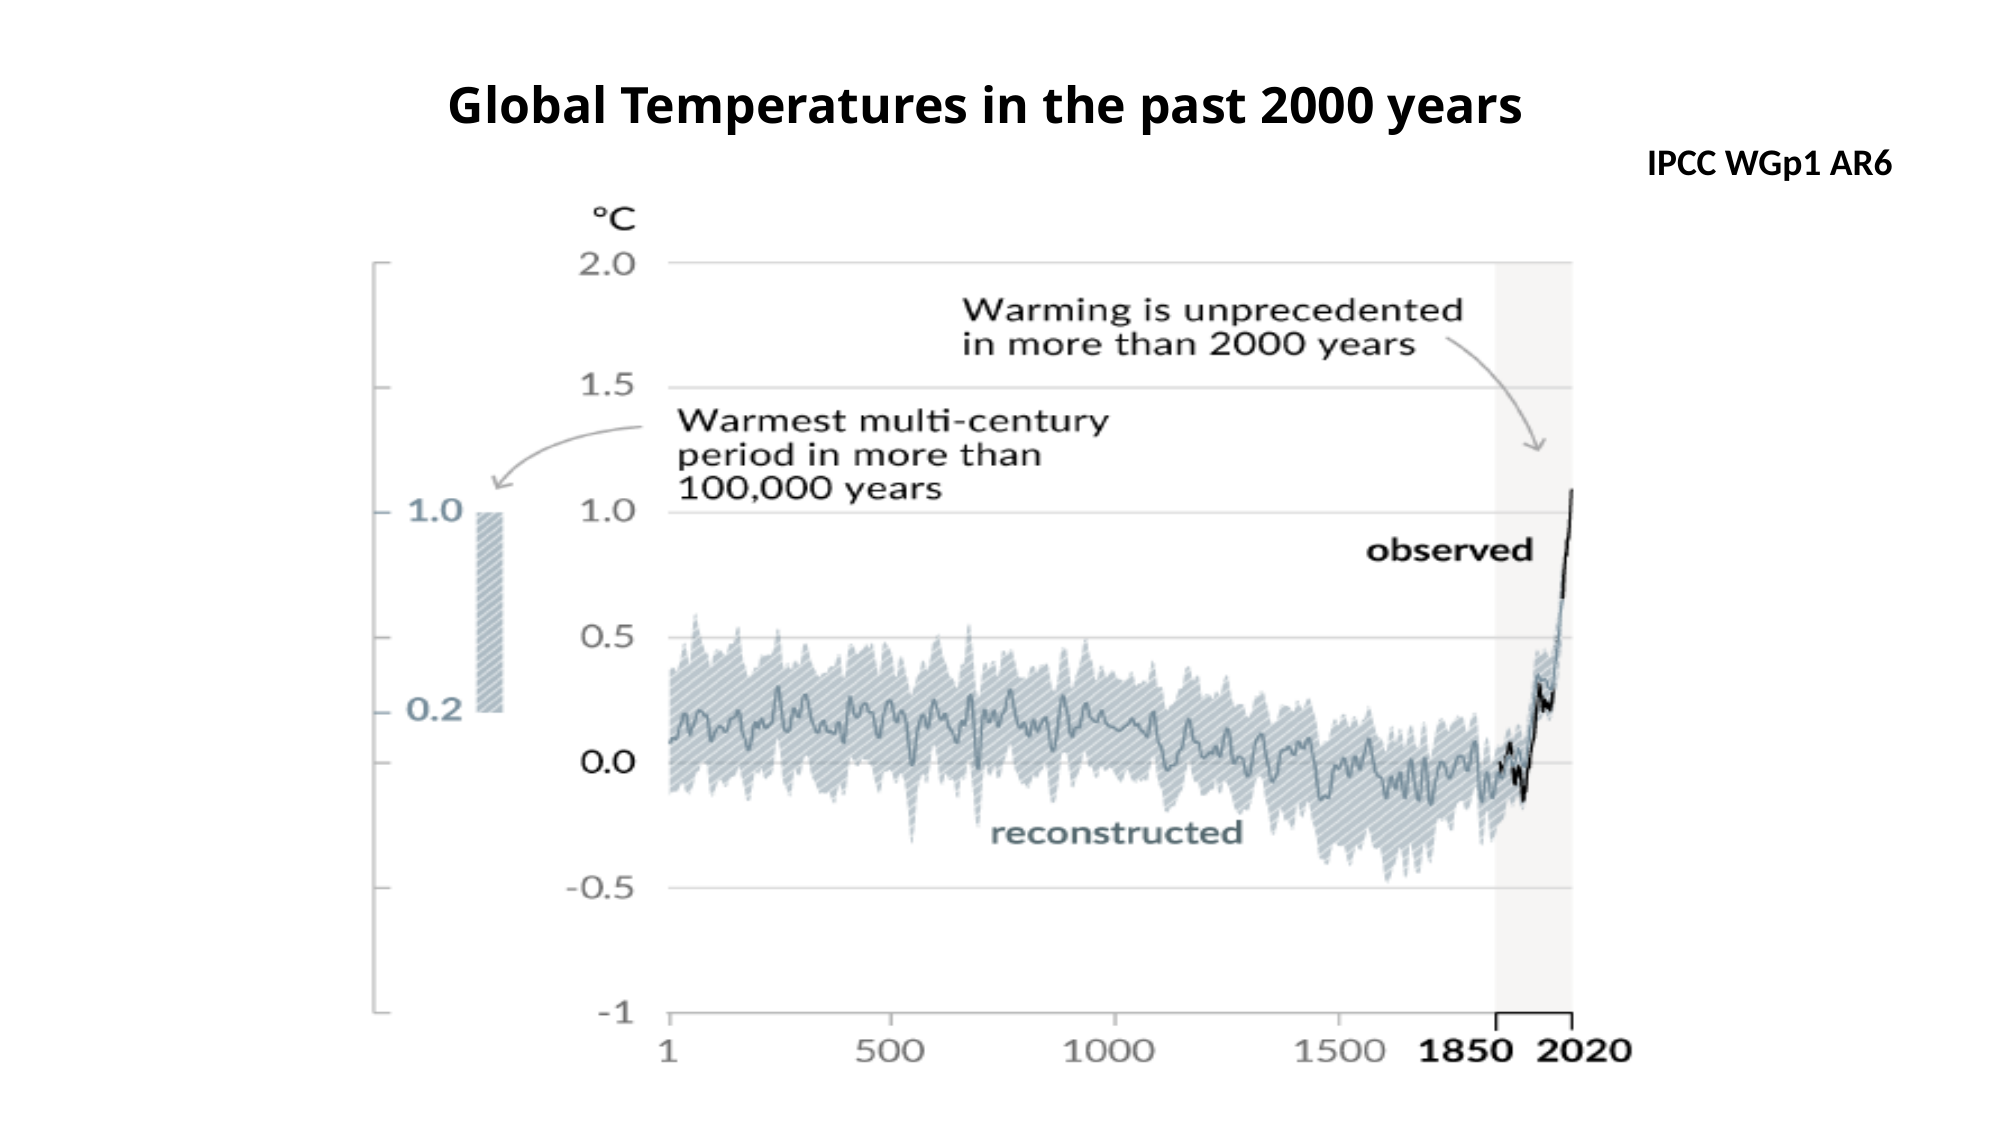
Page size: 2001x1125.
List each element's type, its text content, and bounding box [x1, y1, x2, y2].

text_box Global Temperatures in the past 2000 years [229, 66, 1742, 142]
picture [332, 191, 1646, 1089]
text_box IPCC WGp1 AR6 [1632, 130, 1908, 191]
